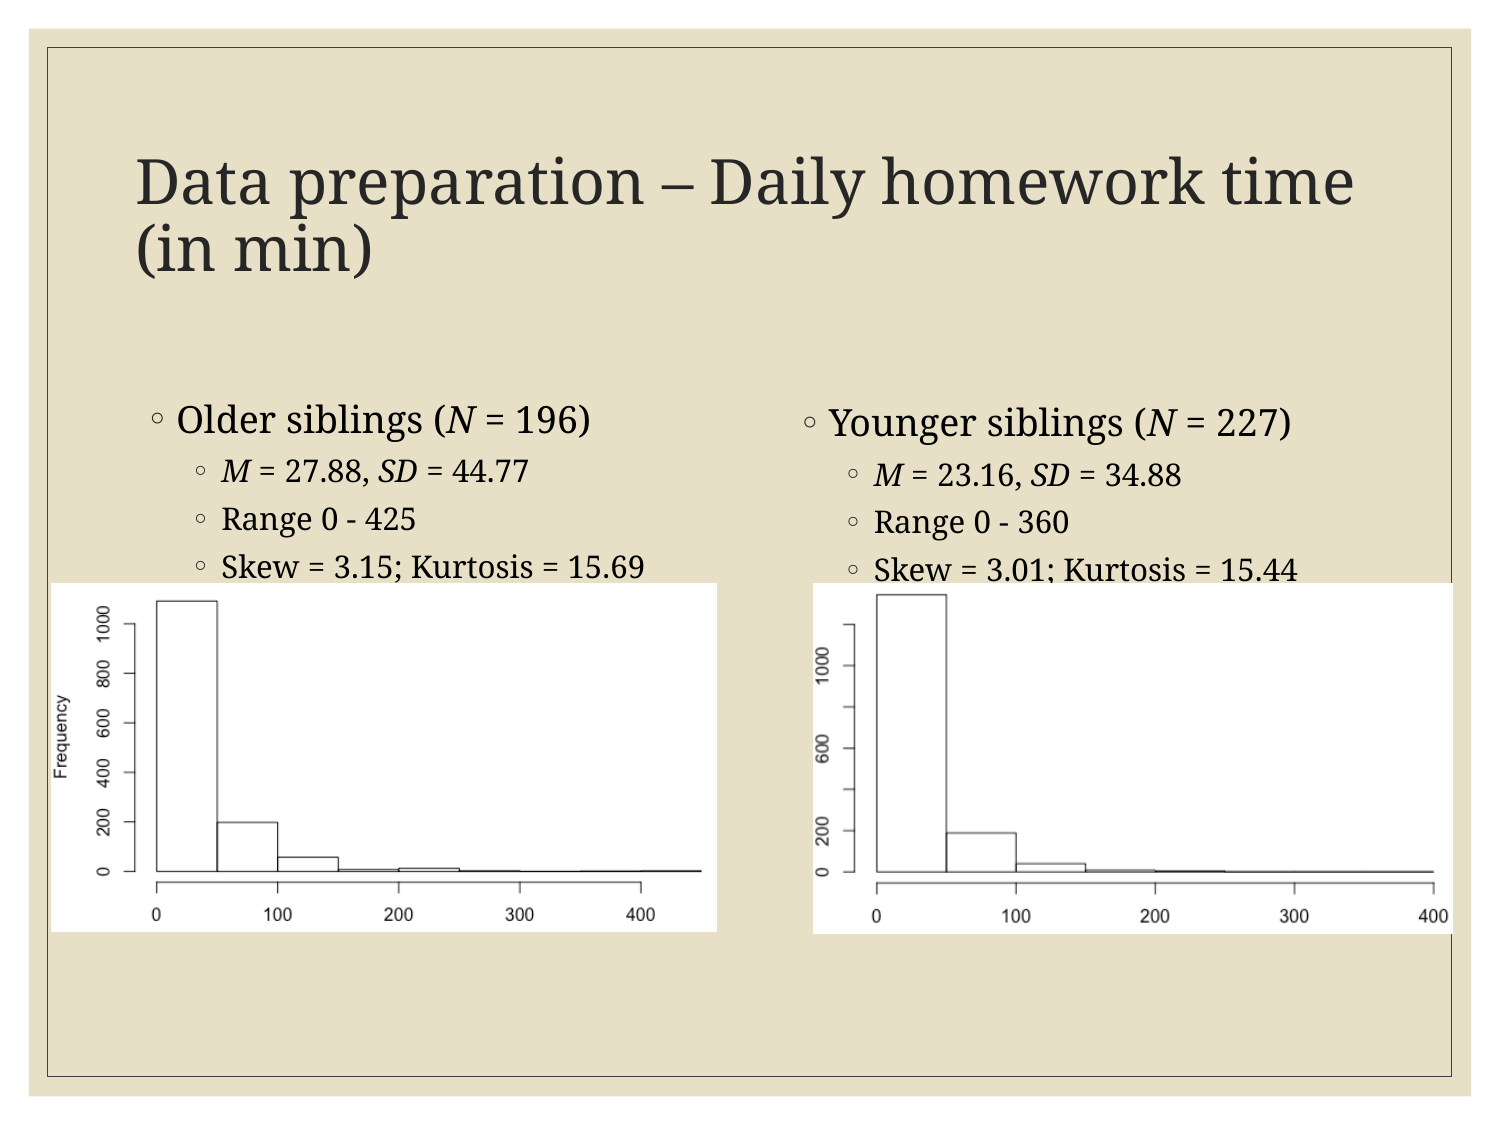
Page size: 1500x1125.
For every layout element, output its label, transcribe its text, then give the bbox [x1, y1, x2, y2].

picture [813, 583, 1453, 934]
list Younger siblings (N = 227) M = 23.16, SD = 34.88 Range 0 - 360 Skew = 3.01; Kurtosis = 15.44 [783, 391, 1369, 854]
title Data preparation – Daily homework time (in min) [120, 105, 1380, 331]
picture [51, 583, 717, 932]
list Older siblings (N = 196) M = 27.88, SD = 44.77 Range 0 - 425 Skew = 3.15; Kurtosis = 15.69 [131, 388, 717, 580]
